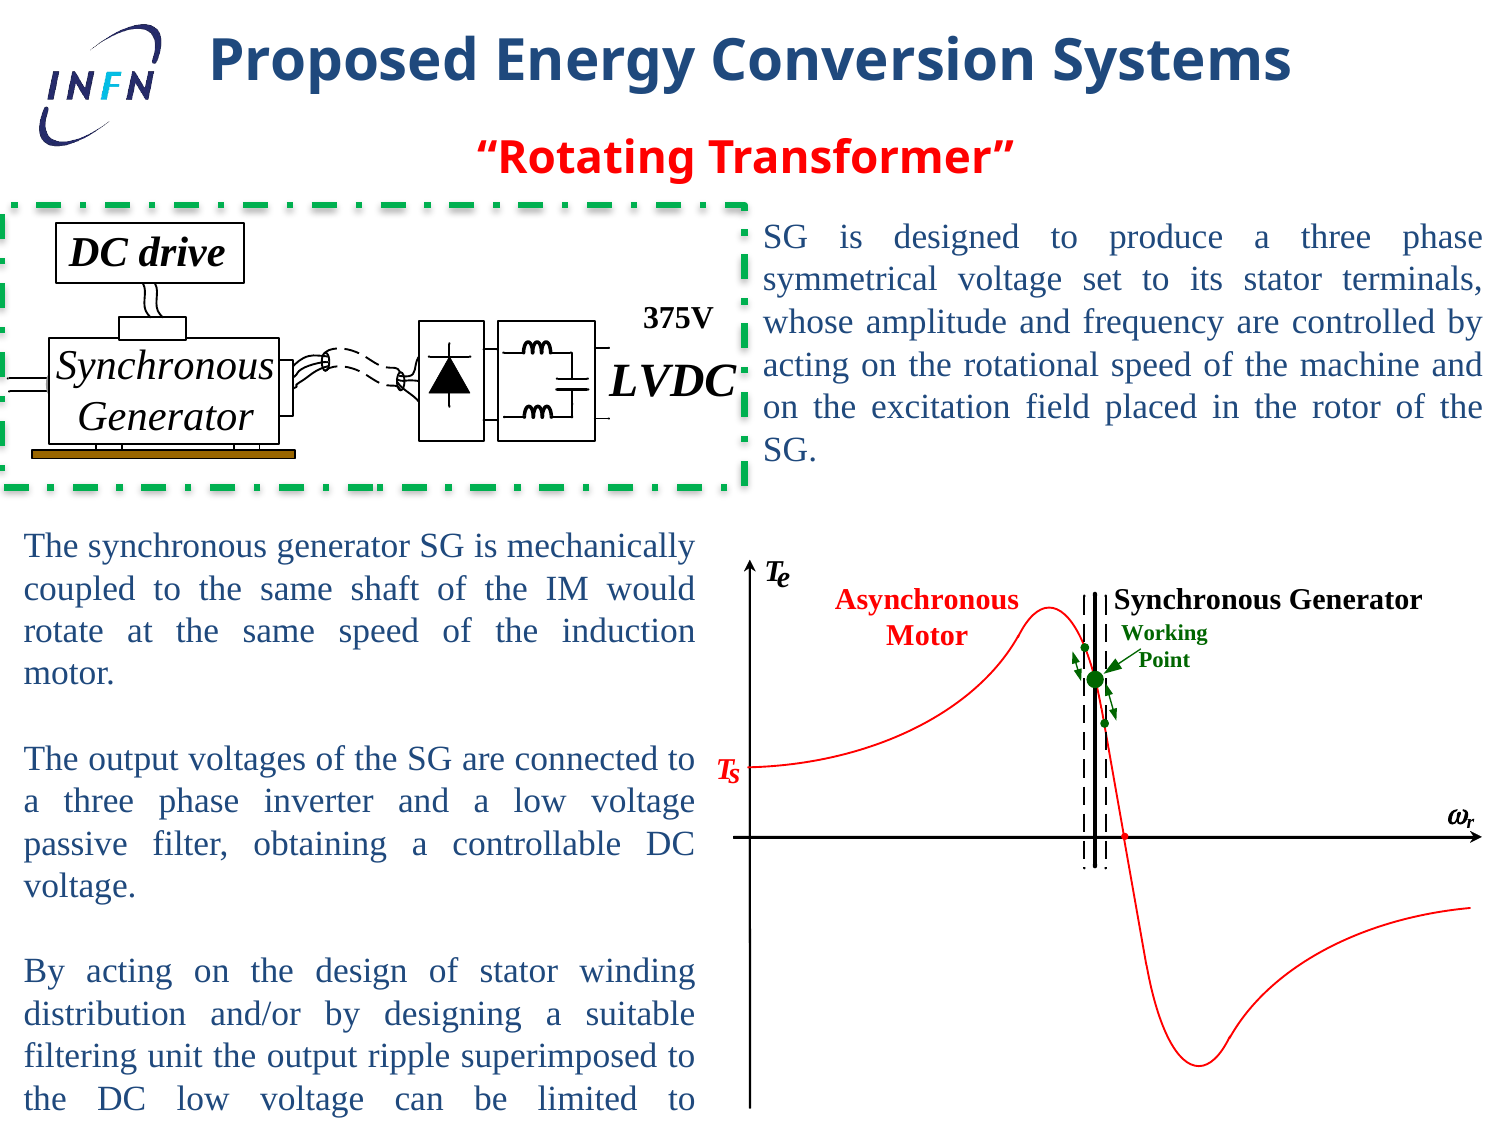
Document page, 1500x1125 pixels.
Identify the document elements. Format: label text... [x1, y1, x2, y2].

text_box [3, 218, 740, 463]
text_box Proposed Energy Conversion Systems [199, 15, 1378, 100]
text_box SG is designed to produce a three phase symmetrical voltage set to its stator terminals, whose amplitude and frequency are controlled by acting on the rotational speed of the machine and on the excitation field placed in the rotor of the SG. [748, 205, 1499, 476]
text_box [1, 205, 745, 488]
picture [5, 8, 195, 162]
text_box “Rotating Transformer” [118, 120, 1373, 191]
text_box The synchronous generator SG is mechanically coupled to the same shaft of the IM would rotate at the same speed of the induction motor. The output voltages of the SG are connected to a three phase inverter and a low voltage passive filter, obtaining a controllable DC voltage. By acting on the design of stator winding distribution and/or by designing a suitable filtering unit the output ripple superimposed to the DC low voltage can be limited to negligible values. [8, 514, 711, 1125]
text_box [694, 551, 1485, 1111]
